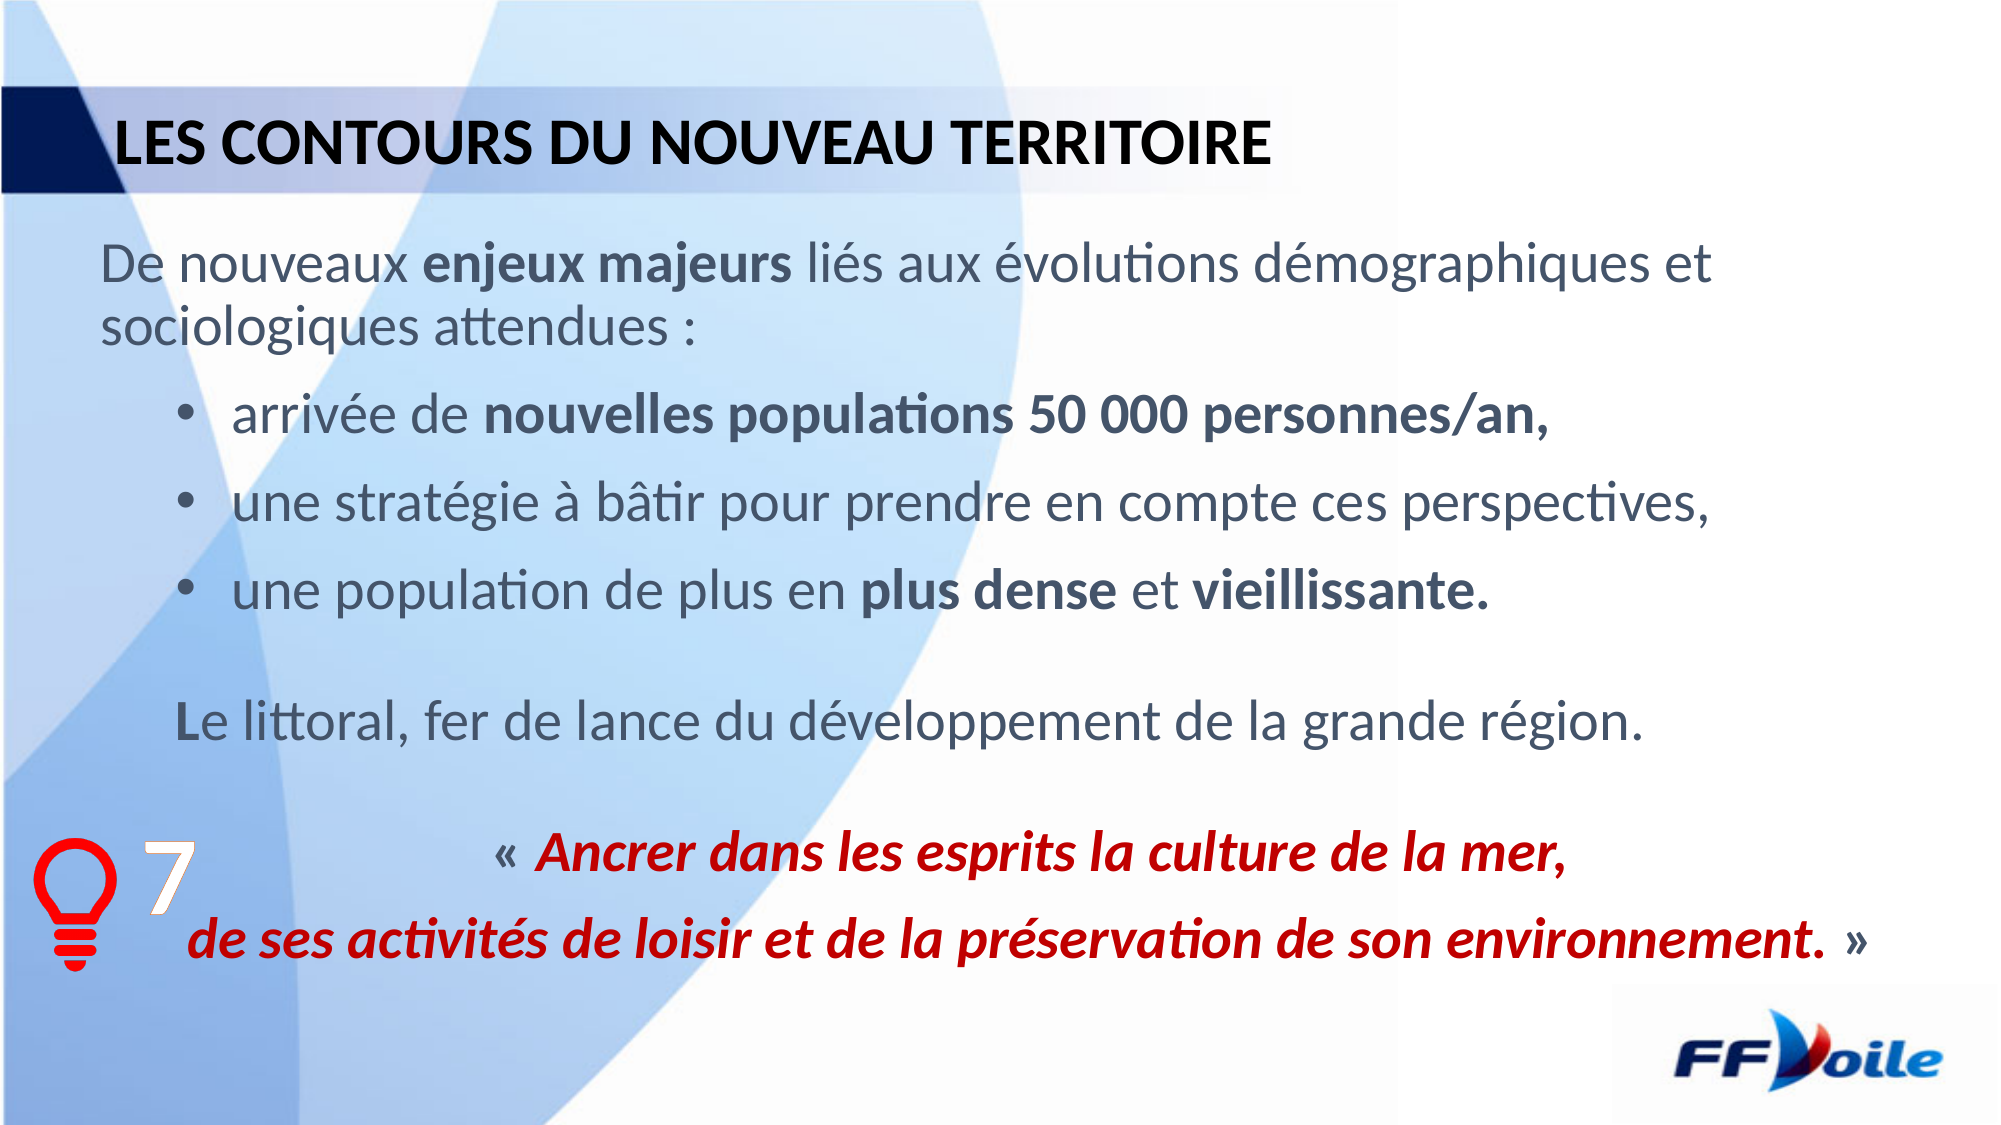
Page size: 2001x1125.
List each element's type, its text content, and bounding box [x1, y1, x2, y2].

list De nouveaux enjeux majeurs liés aux évolutions démographiques et sociologiques attendues : arrivée de nouvelles populations 50 000 personnes/an, une stratégie à bâtir pour prendre en compte ces perspectives, une population de plus en plus dense et vieillissante. Le littoral, fer de lance du développement de la grande région. « Ancrer dans les esprits la culture de la mer, de ses activités de loisir et de la préservation de son environnement. » [85, 224, 1900, 1065]
picture [0, 0, 1398, 1125]
text_box 7 [125, 794, 213, 945]
title LES CONTOURS DU NOUVEAU TERRITOIRE [99, 90, 1900, 197]
picture [1612, 984, 2000, 1125]
